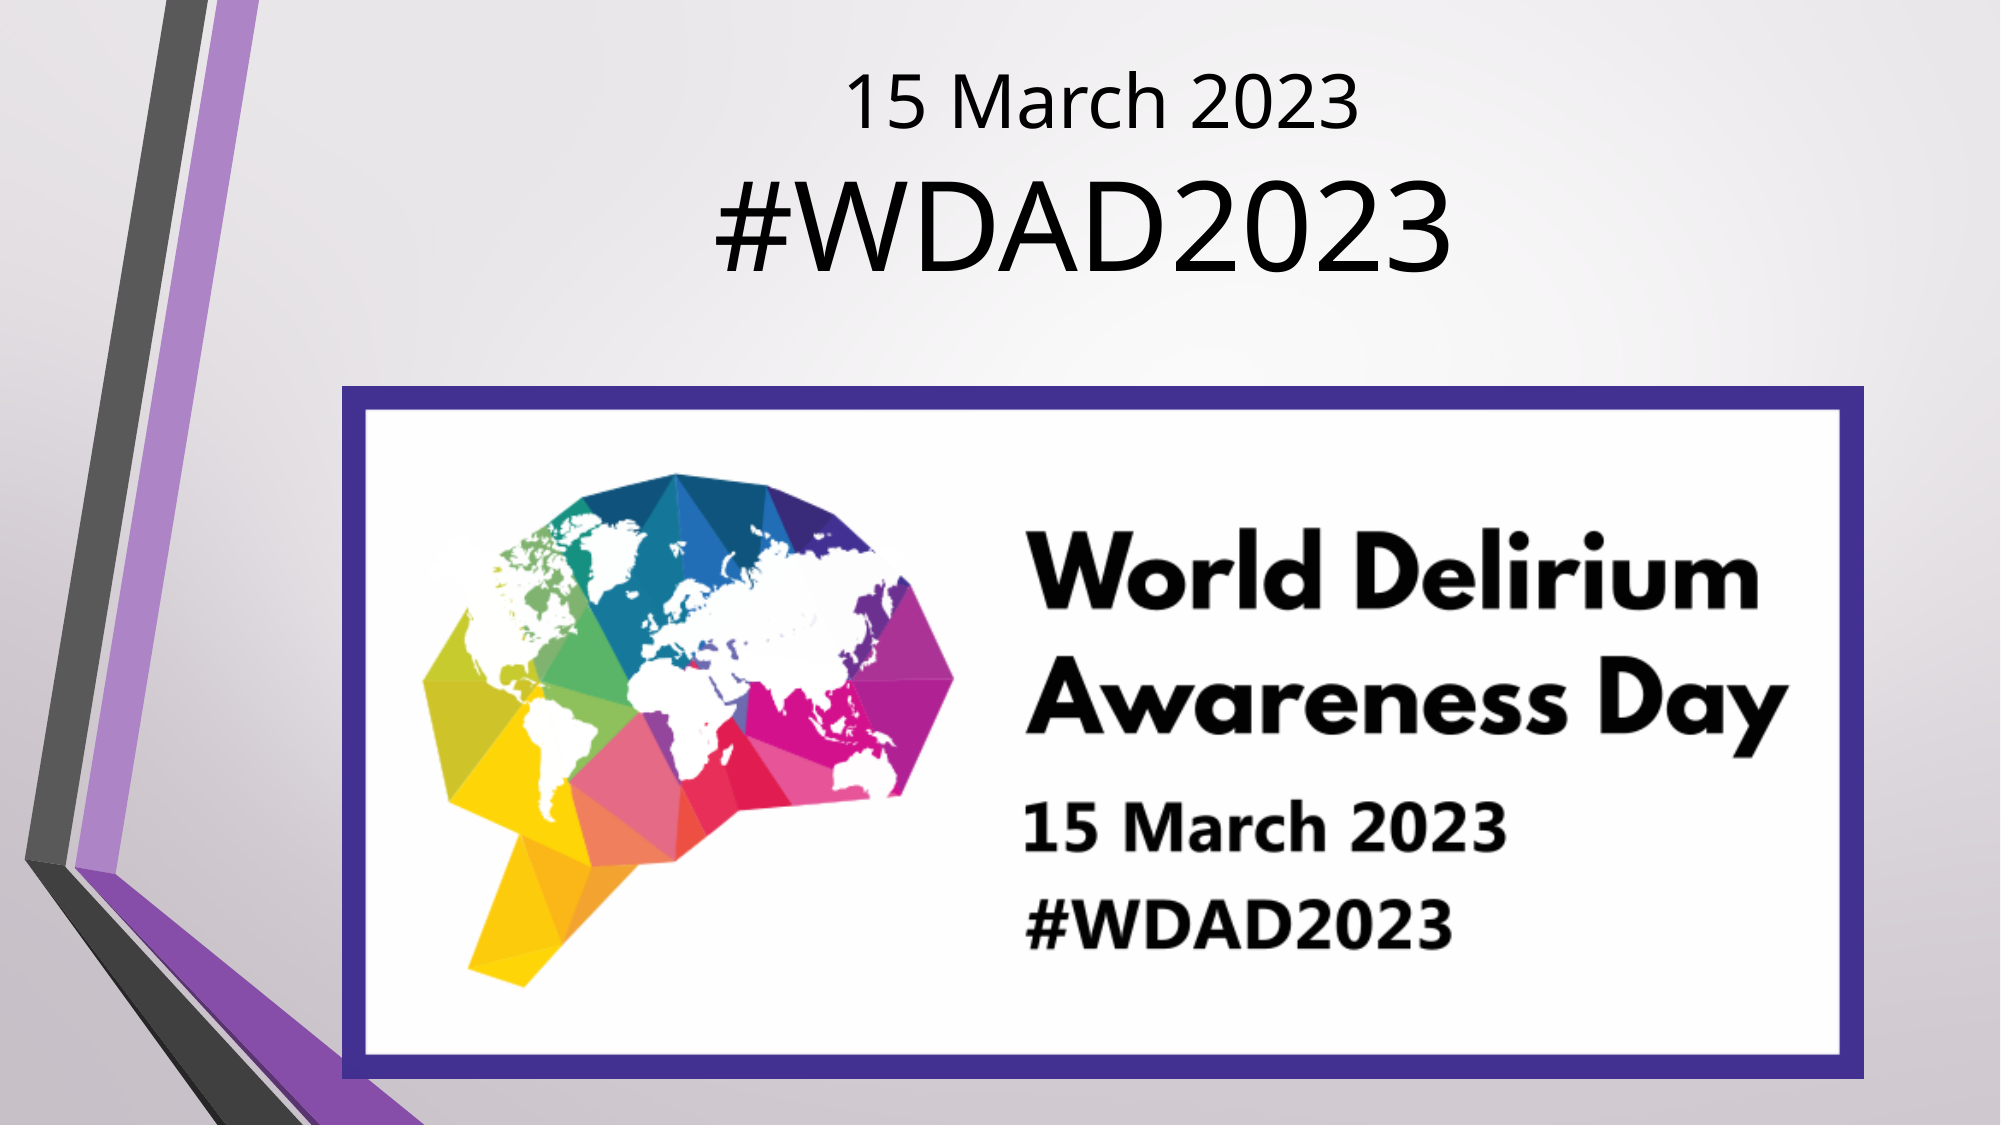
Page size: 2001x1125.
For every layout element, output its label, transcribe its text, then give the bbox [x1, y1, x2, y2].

text_box 15 March 2023 [828, 46, 1677, 152]
picture [342, 385, 1864, 1079]
